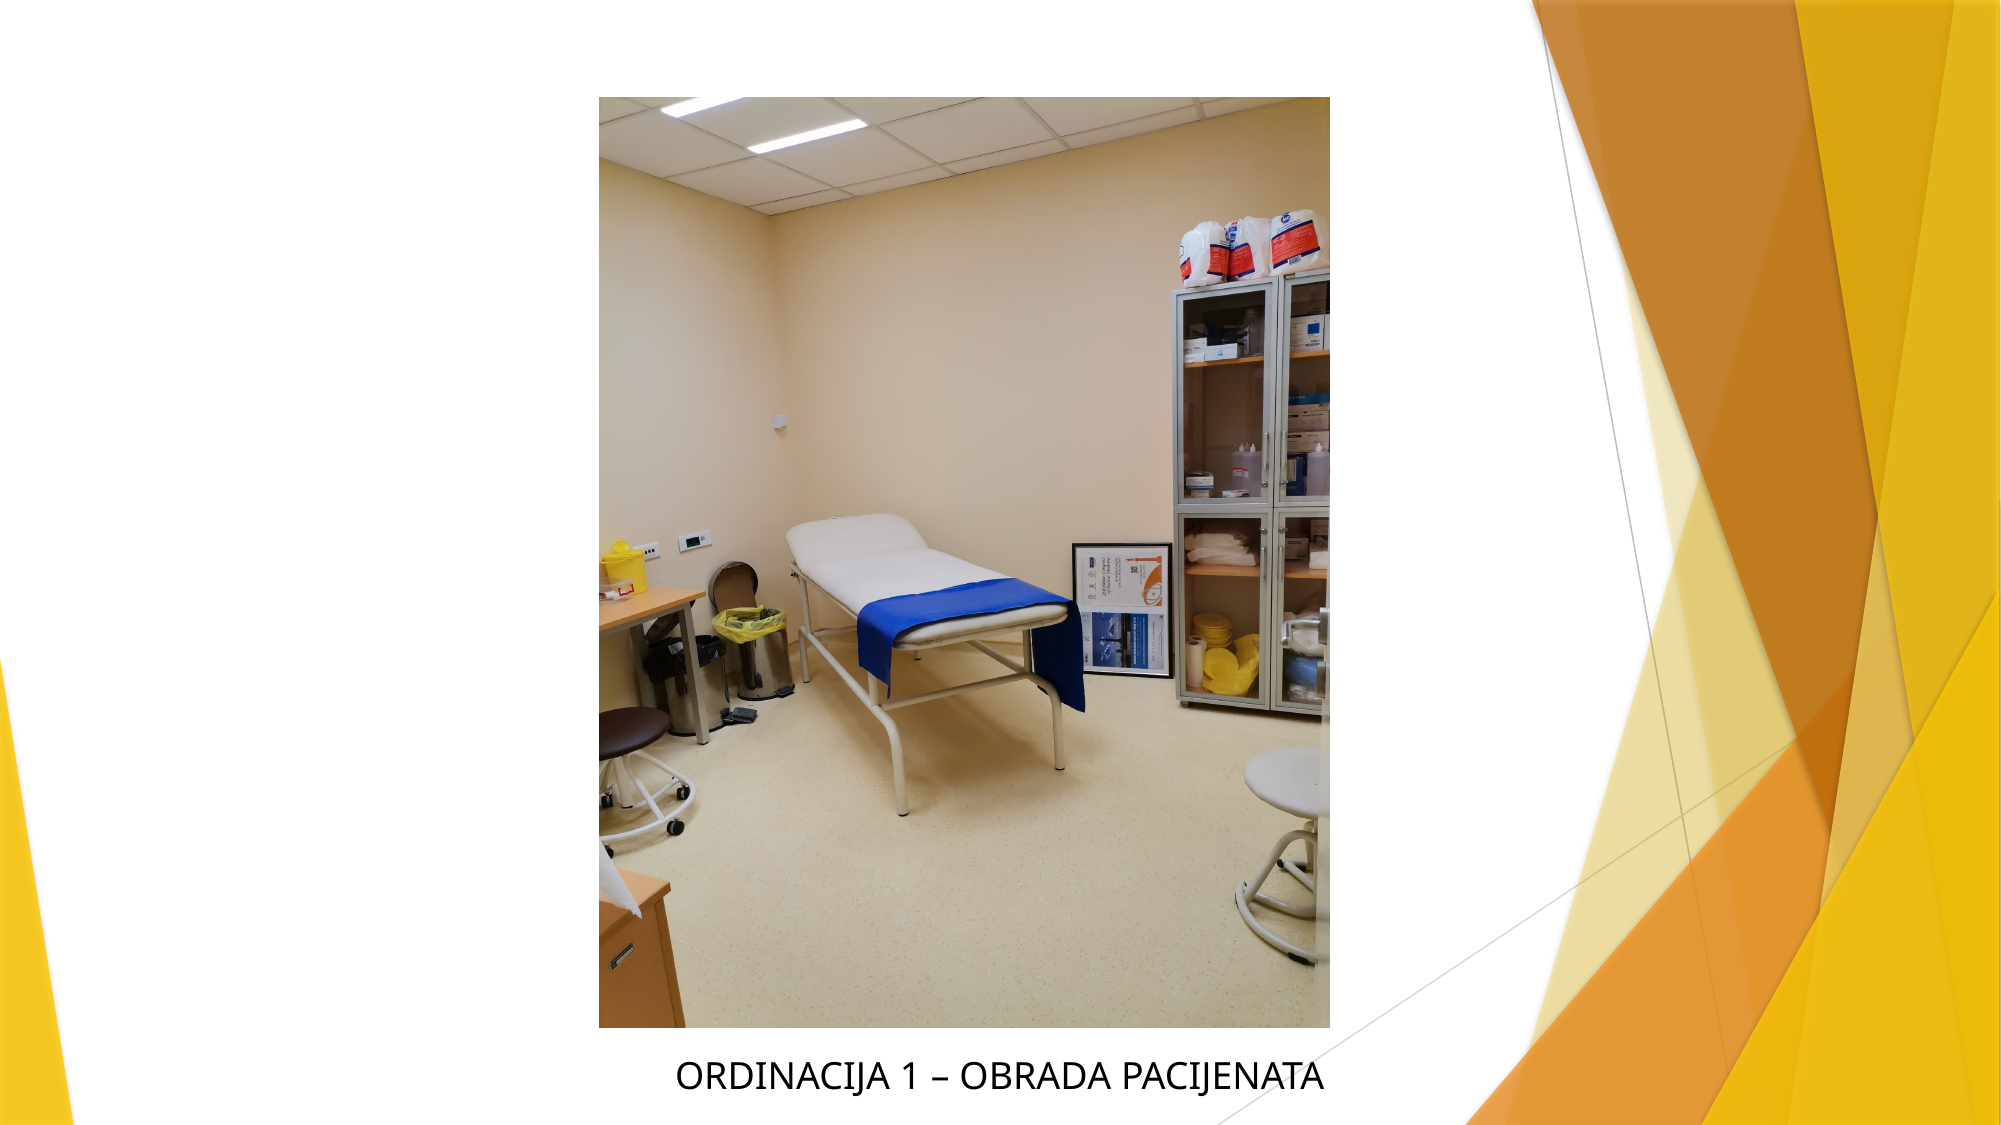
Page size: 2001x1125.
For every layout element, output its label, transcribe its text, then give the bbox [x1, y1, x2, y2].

text_box ORDINACIJA 1 – OBRADA PACIJENATA [569, 1044, 1431, 1105]
picture [598, 96, 1330, 1029]
